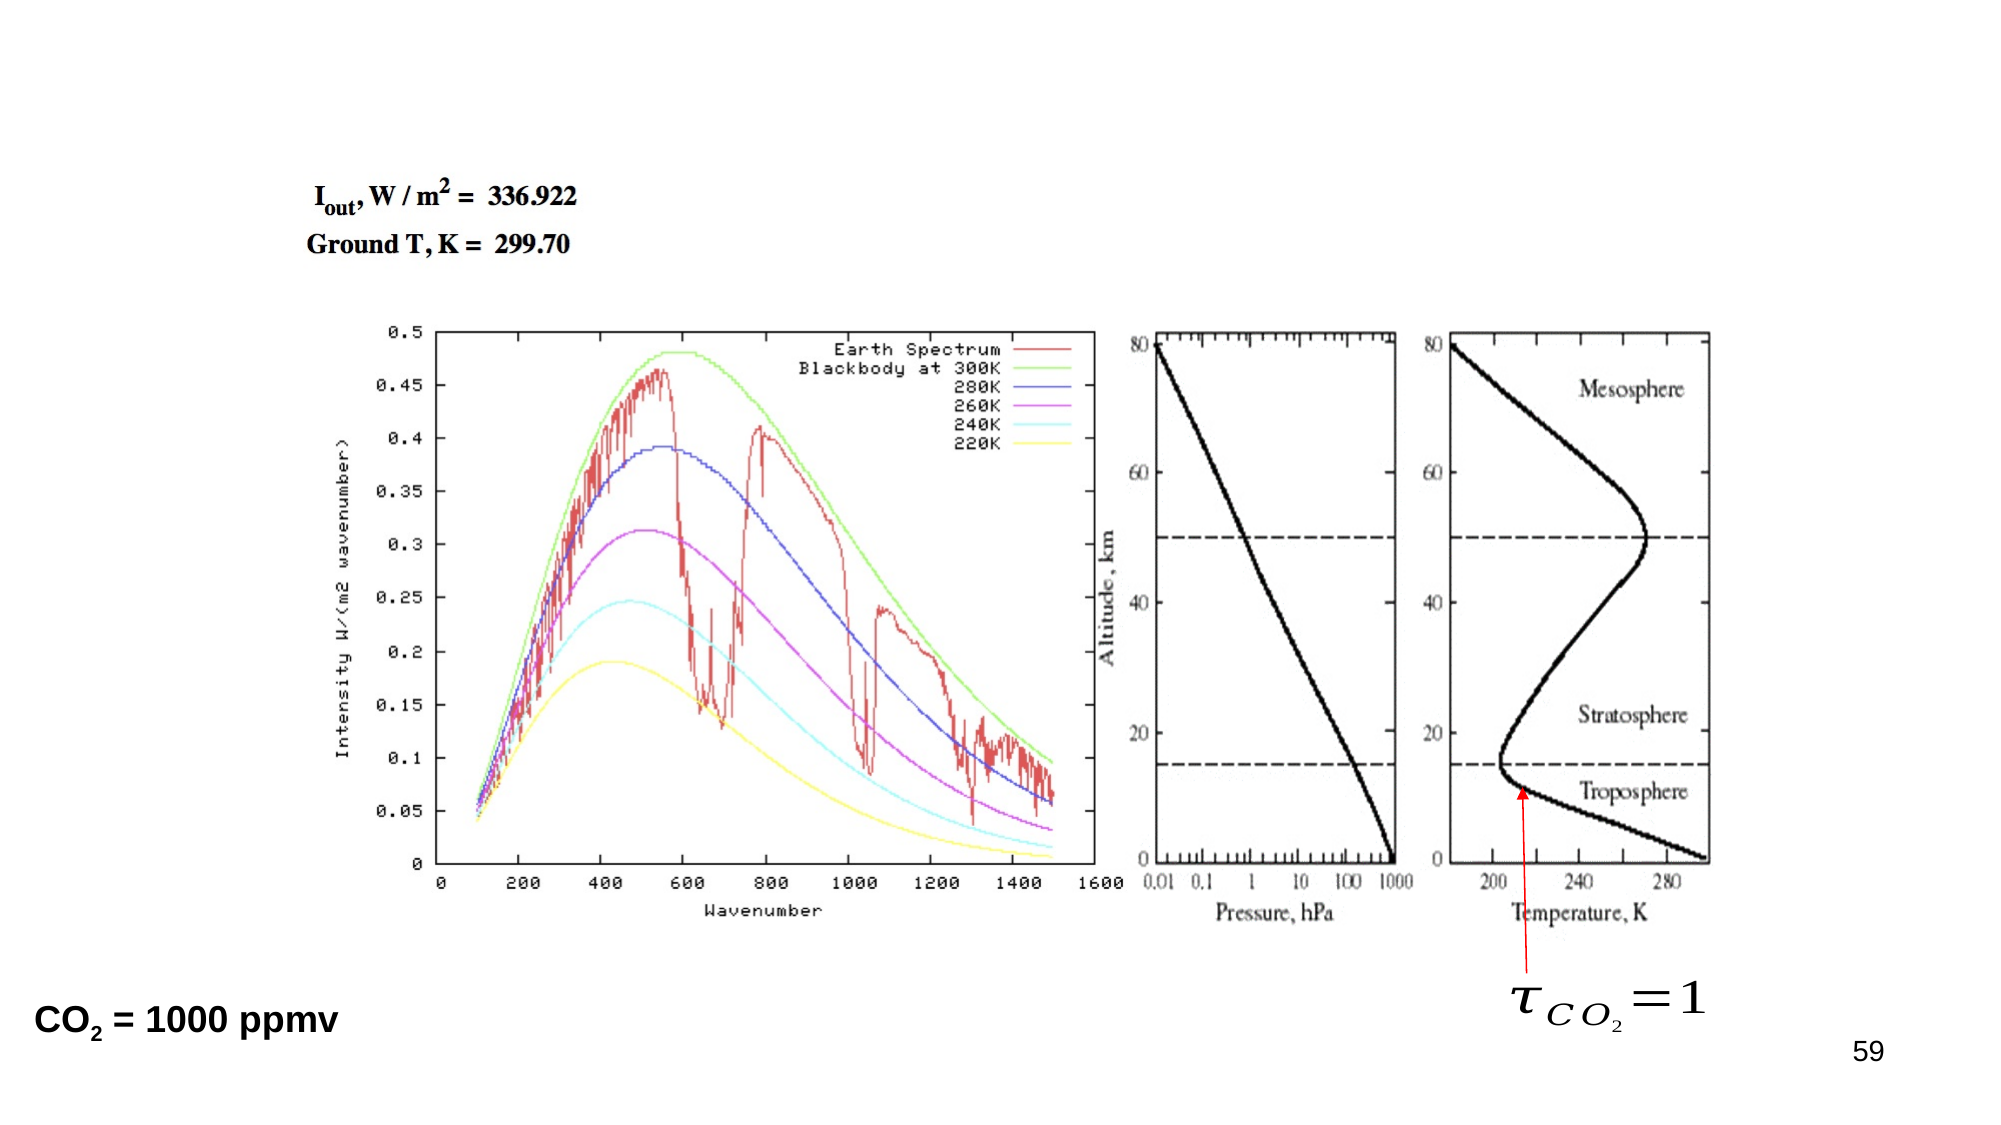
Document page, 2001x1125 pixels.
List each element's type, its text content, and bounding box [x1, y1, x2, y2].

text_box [1522, 786, 1527, 974]
slide_number 59 [1433, 1024, 1900, 1103]
picture [287, 156, 1725, 952]
text_box CO2 = 1000 ppmv [19, 987, 469, 1054]
